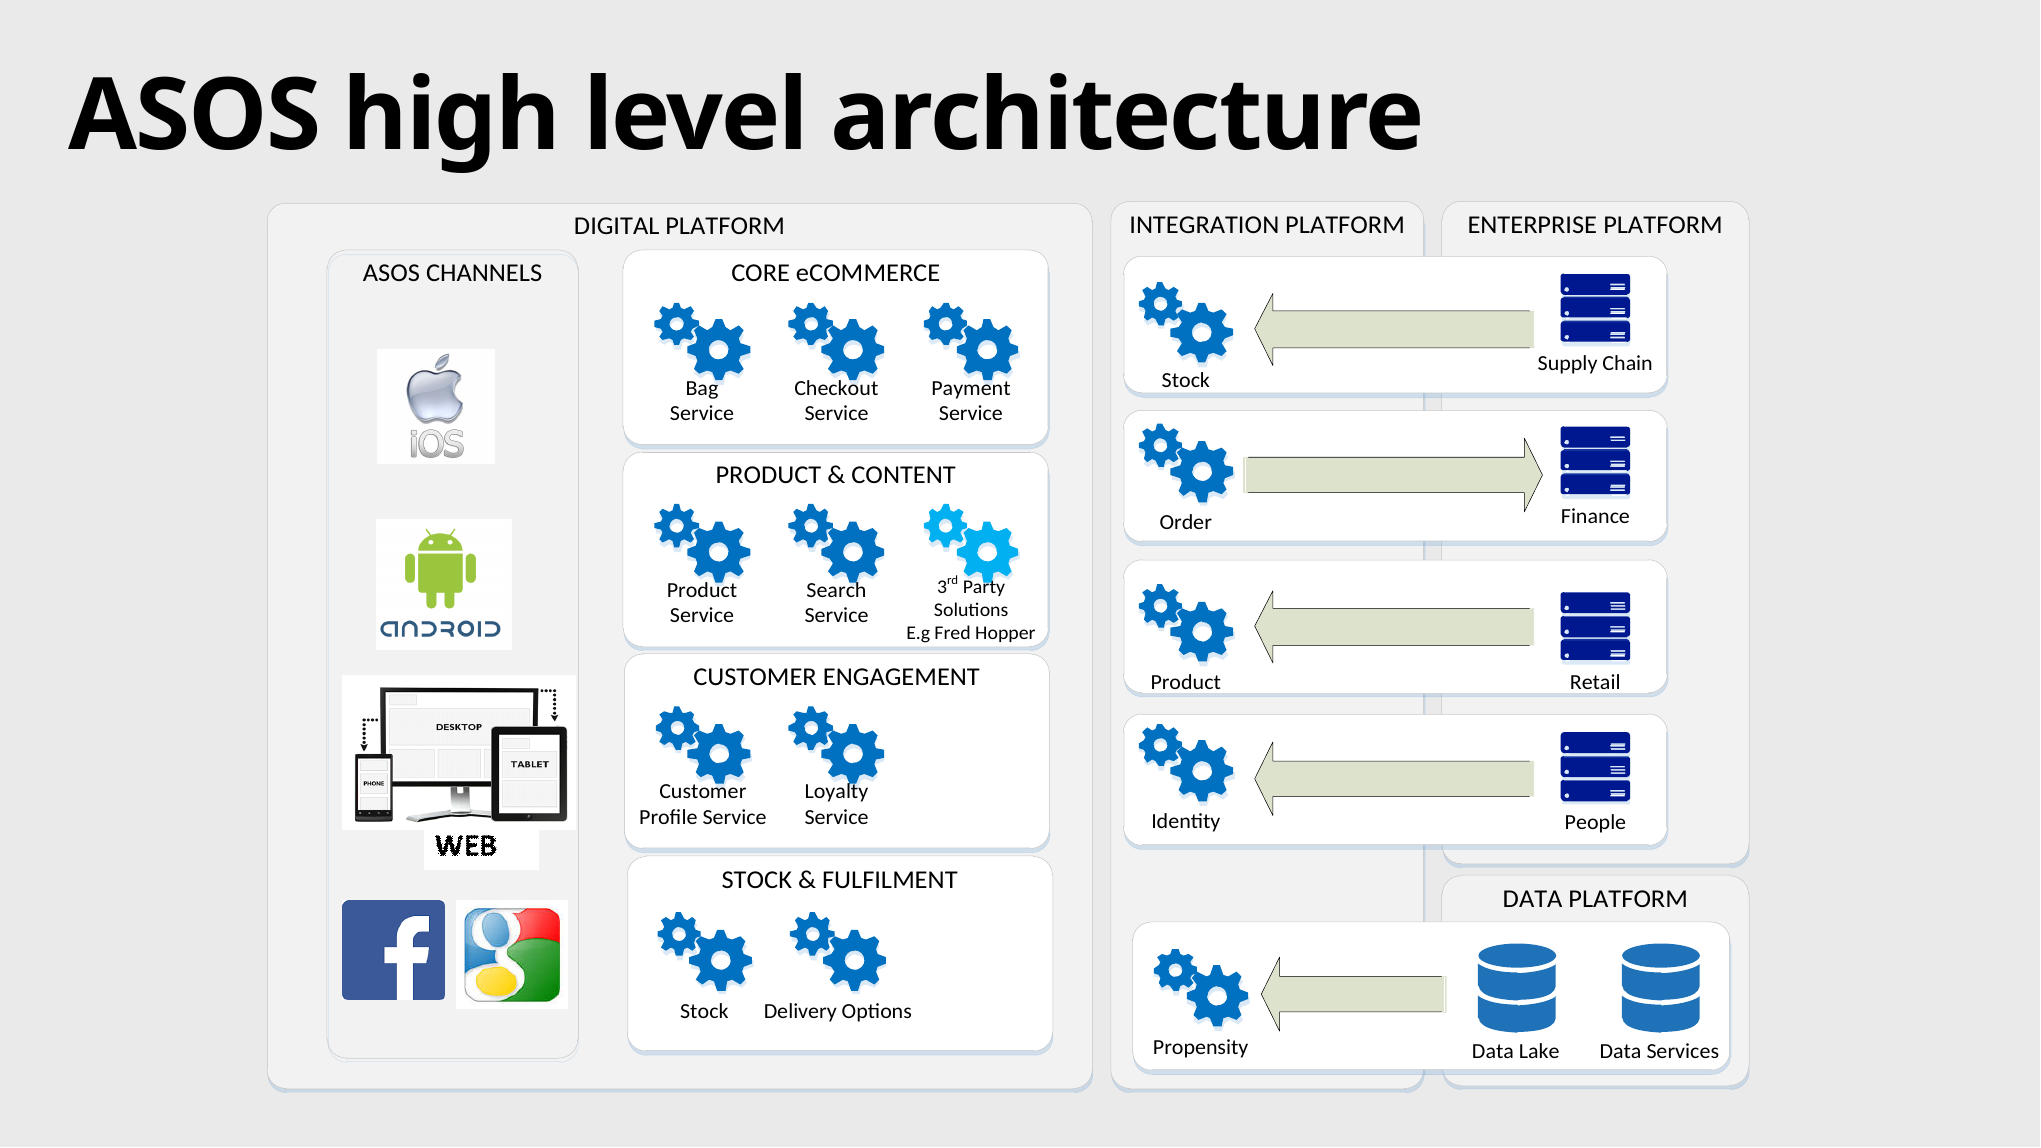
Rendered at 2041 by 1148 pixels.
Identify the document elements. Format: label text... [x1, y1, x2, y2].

picture [263, 198, 1753, 1096]
title ASOS high level architecture [45, 48, 2025, 199]
